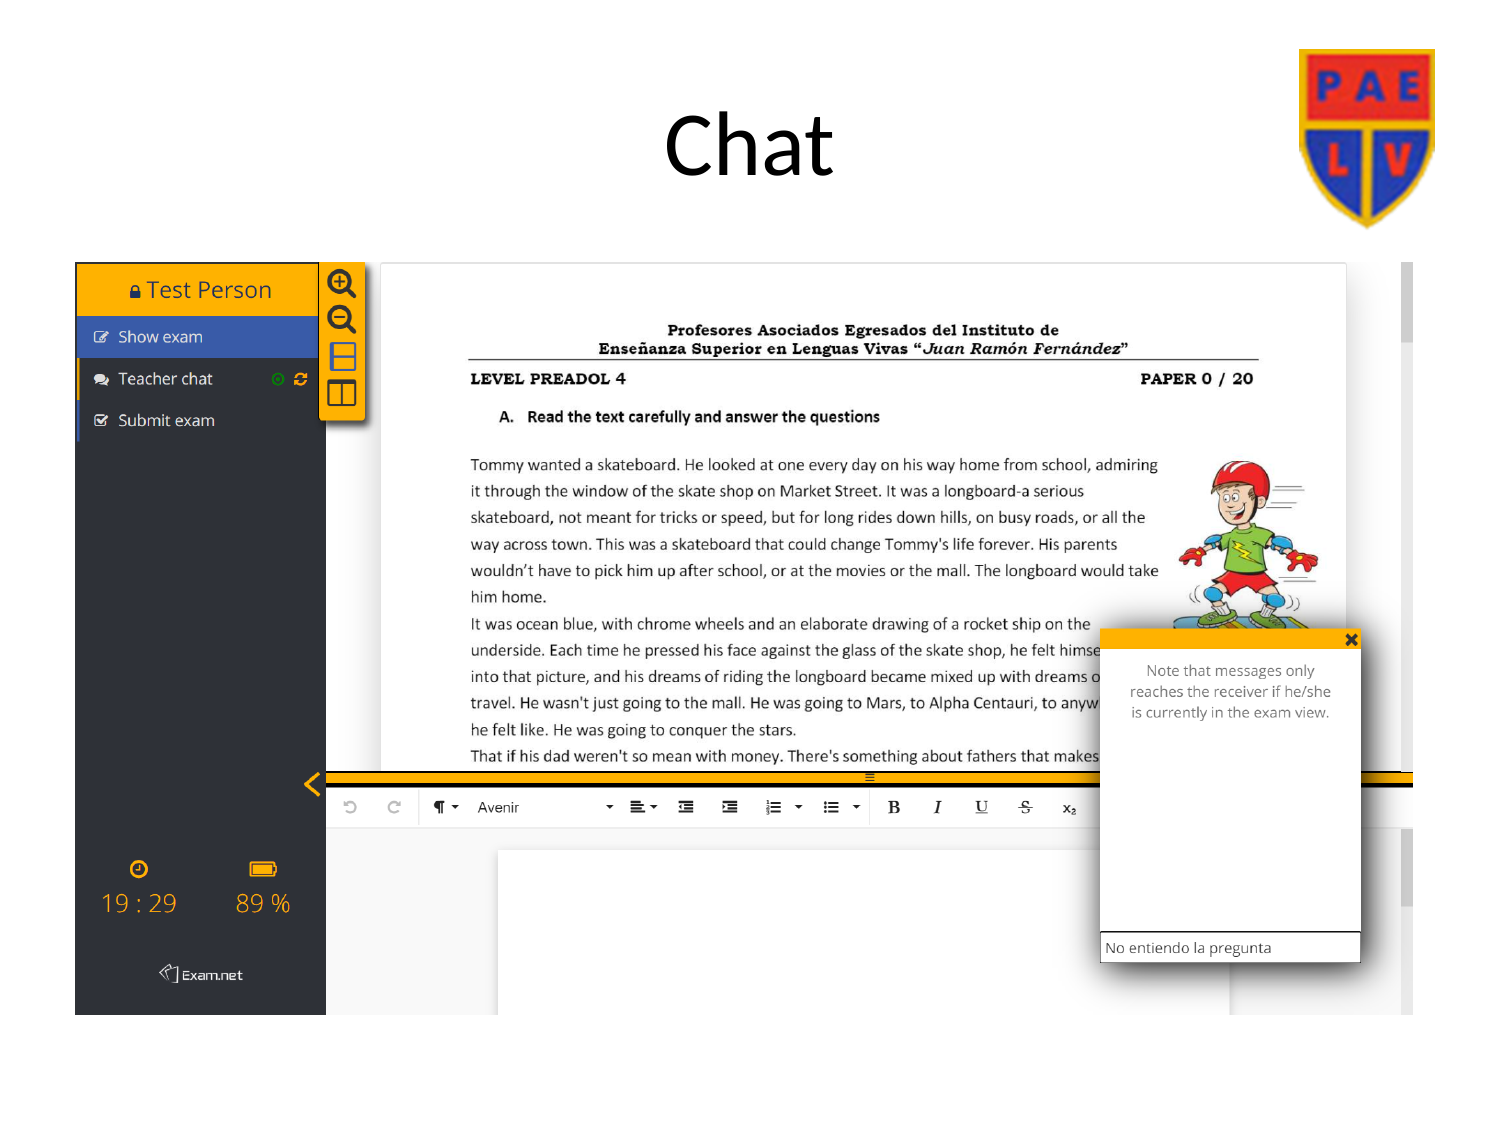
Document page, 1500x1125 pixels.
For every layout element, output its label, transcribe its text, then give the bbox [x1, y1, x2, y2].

title Chat [75, 45, 1425, 233]
picture [1299, 49, 1436, 233]
picture [74, 262, 1413, 1016]
